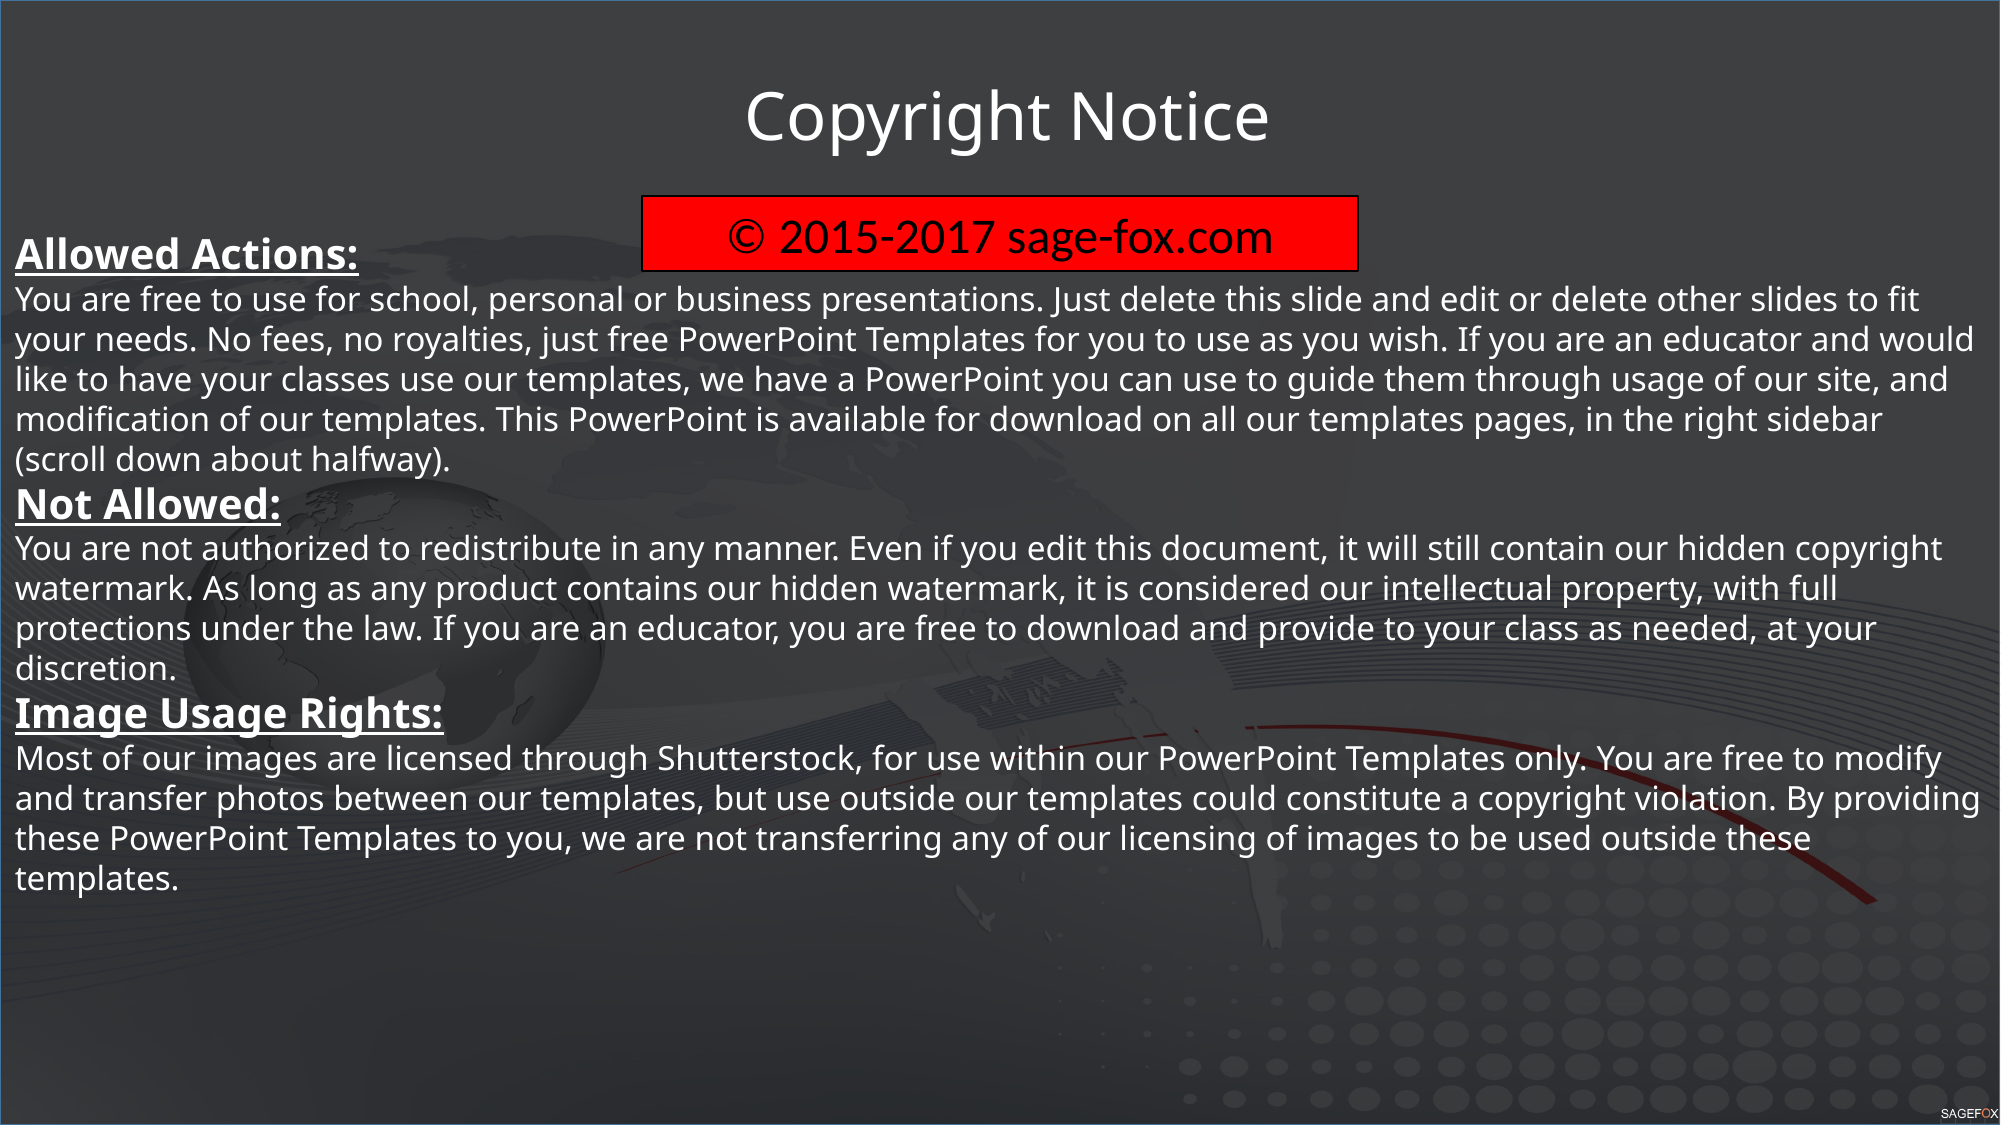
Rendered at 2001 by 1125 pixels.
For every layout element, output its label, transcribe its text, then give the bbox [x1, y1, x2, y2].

title Copyright Notice [493, 60, 1524, 178]
text_box Allowed Actions: You are free to use for school, personal or business presentations. Just delete this slide and edit or delete other slides to fit your needs. No fees, no royalties, just free PowerPoint Templates for you to use as you wish. If you are an educator and would like to have your classes use our templates, we have a PowerPoint you can use to guide them through usage of our site, and modification of our templates. This PowerPoint is available for download on all our templates pages, in the right sidebar (scroll down about halfway). Not Allowed: You are not authorized to redistribute in any manner. Even if you edit this document, it will still contain our hidden copyright watermark. As long as any product contains our hidden watermark, it is considered our intellectual property, with full protections under the law. If you are an educator, you are free to download and provide to your class as needed, at your discretion. Image Usage Rights: Most of our images are licensed through Shutterstock, for use within our PowerPoint Templates only. You are free to modify and transfer photos between our templates, but use outside our templates could constitute a copyright violation. By providing these PowerPoint Templates to you, we are not transferring any of our licensing of images to be used outside these templates. [0, 0, 2000, 1125]
text_box © 2015-2017 sage-fox.com [641, 196, 1358, 272]
